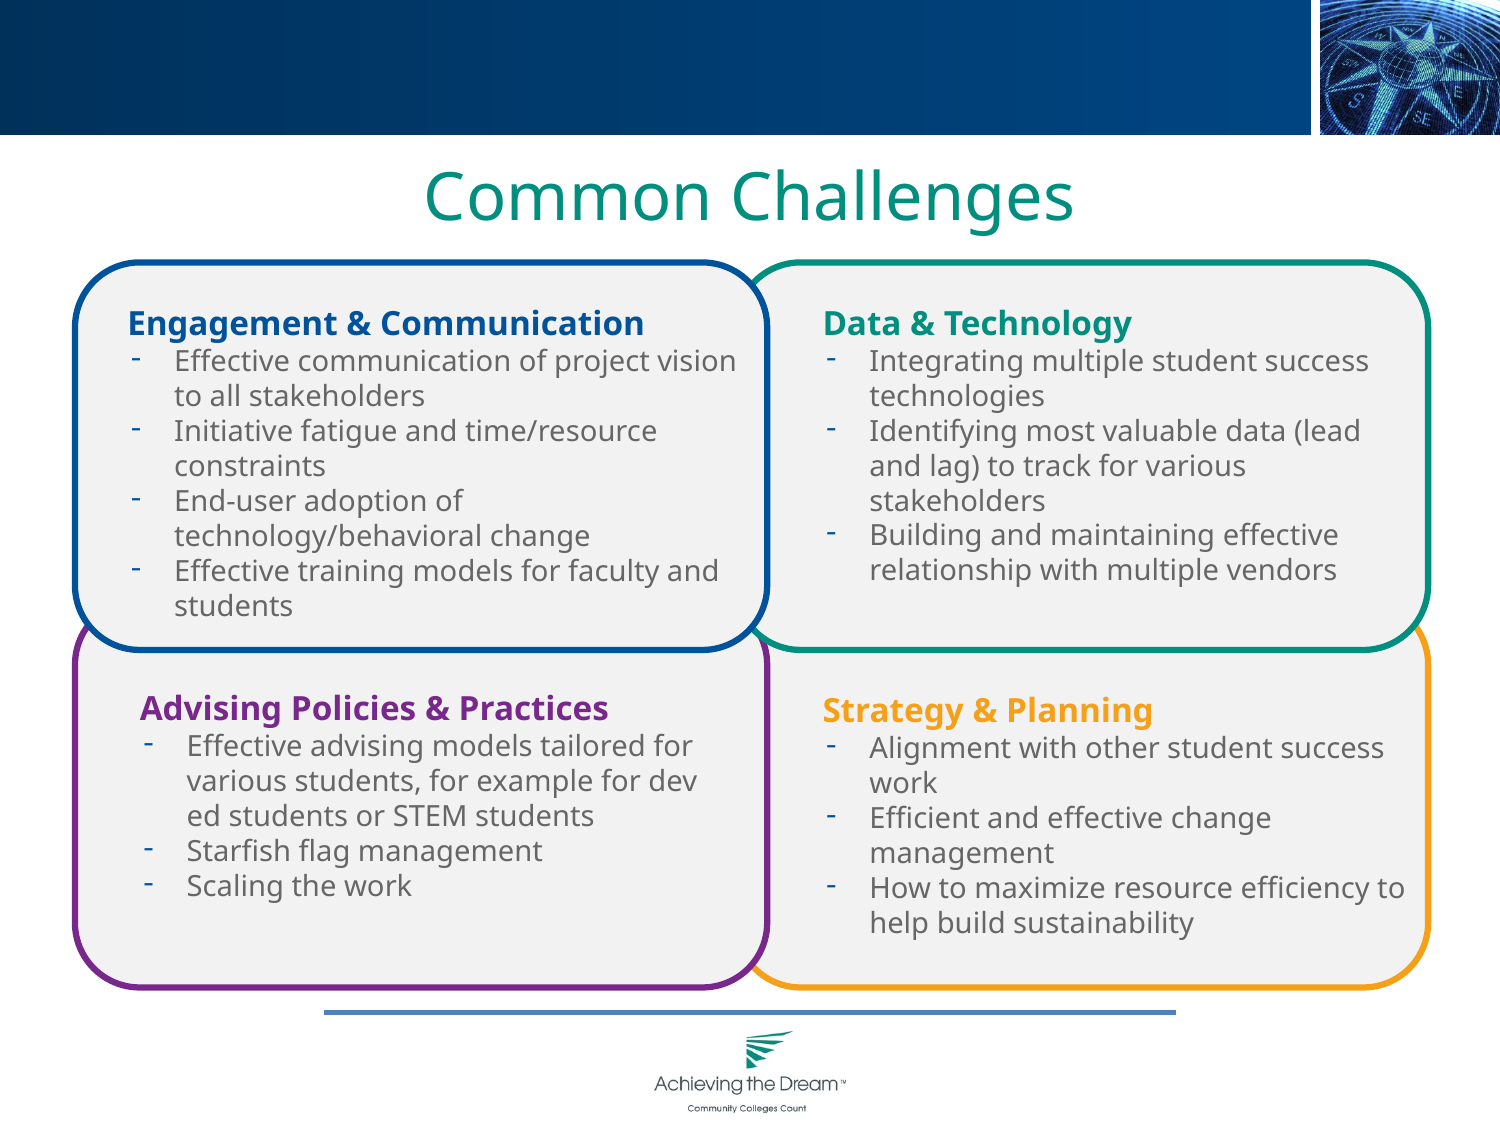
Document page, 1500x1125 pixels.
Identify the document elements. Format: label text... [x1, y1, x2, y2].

text_box [752, 947, 1426, 990]
text_box [90, 630, 753, 653]
text_box [760, 263, 1404, 274]
text_box Advising Policies & Practices Effective advising models tailored for various students, for example for dev ed students or STEM students Starfish flag management Scaling the work [49, 660, 754, 910]
text_box Engagement & Communication Effective communication of project vision to all stakeholders Initiative fatigue and time/resource constraints End-user adoption of technology/behavioral change Effective training models for faculty and students [37, 274, 761, 630]
text_box [767, 626, 1431, 944]
text_box Strategy & Planning Alignment with other student success work Efficient and effective change management How to maximize resource efficiency to help build sustainability [732, 662, 1427, 947]
text_box [752, 306, 1431, 653]
text_box [72, 910, 765, 990]
text_box [761, 594, 769, 618]
picture [653, 1031, 846, 1113]
text_box Data & Technology Integrating multiple student success technologies Identifying most valuable data (lead and lag) to track for various stakeholders Building and maintaining effective relationship with multiple vendors [732, 274, 1427, 594]
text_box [0, 0, 1500, 135]
text_box [73, 630, 770, 662]
title Common Challenges [75, 143, 1425, 263]
text_box [99, 263, 743, 274]
